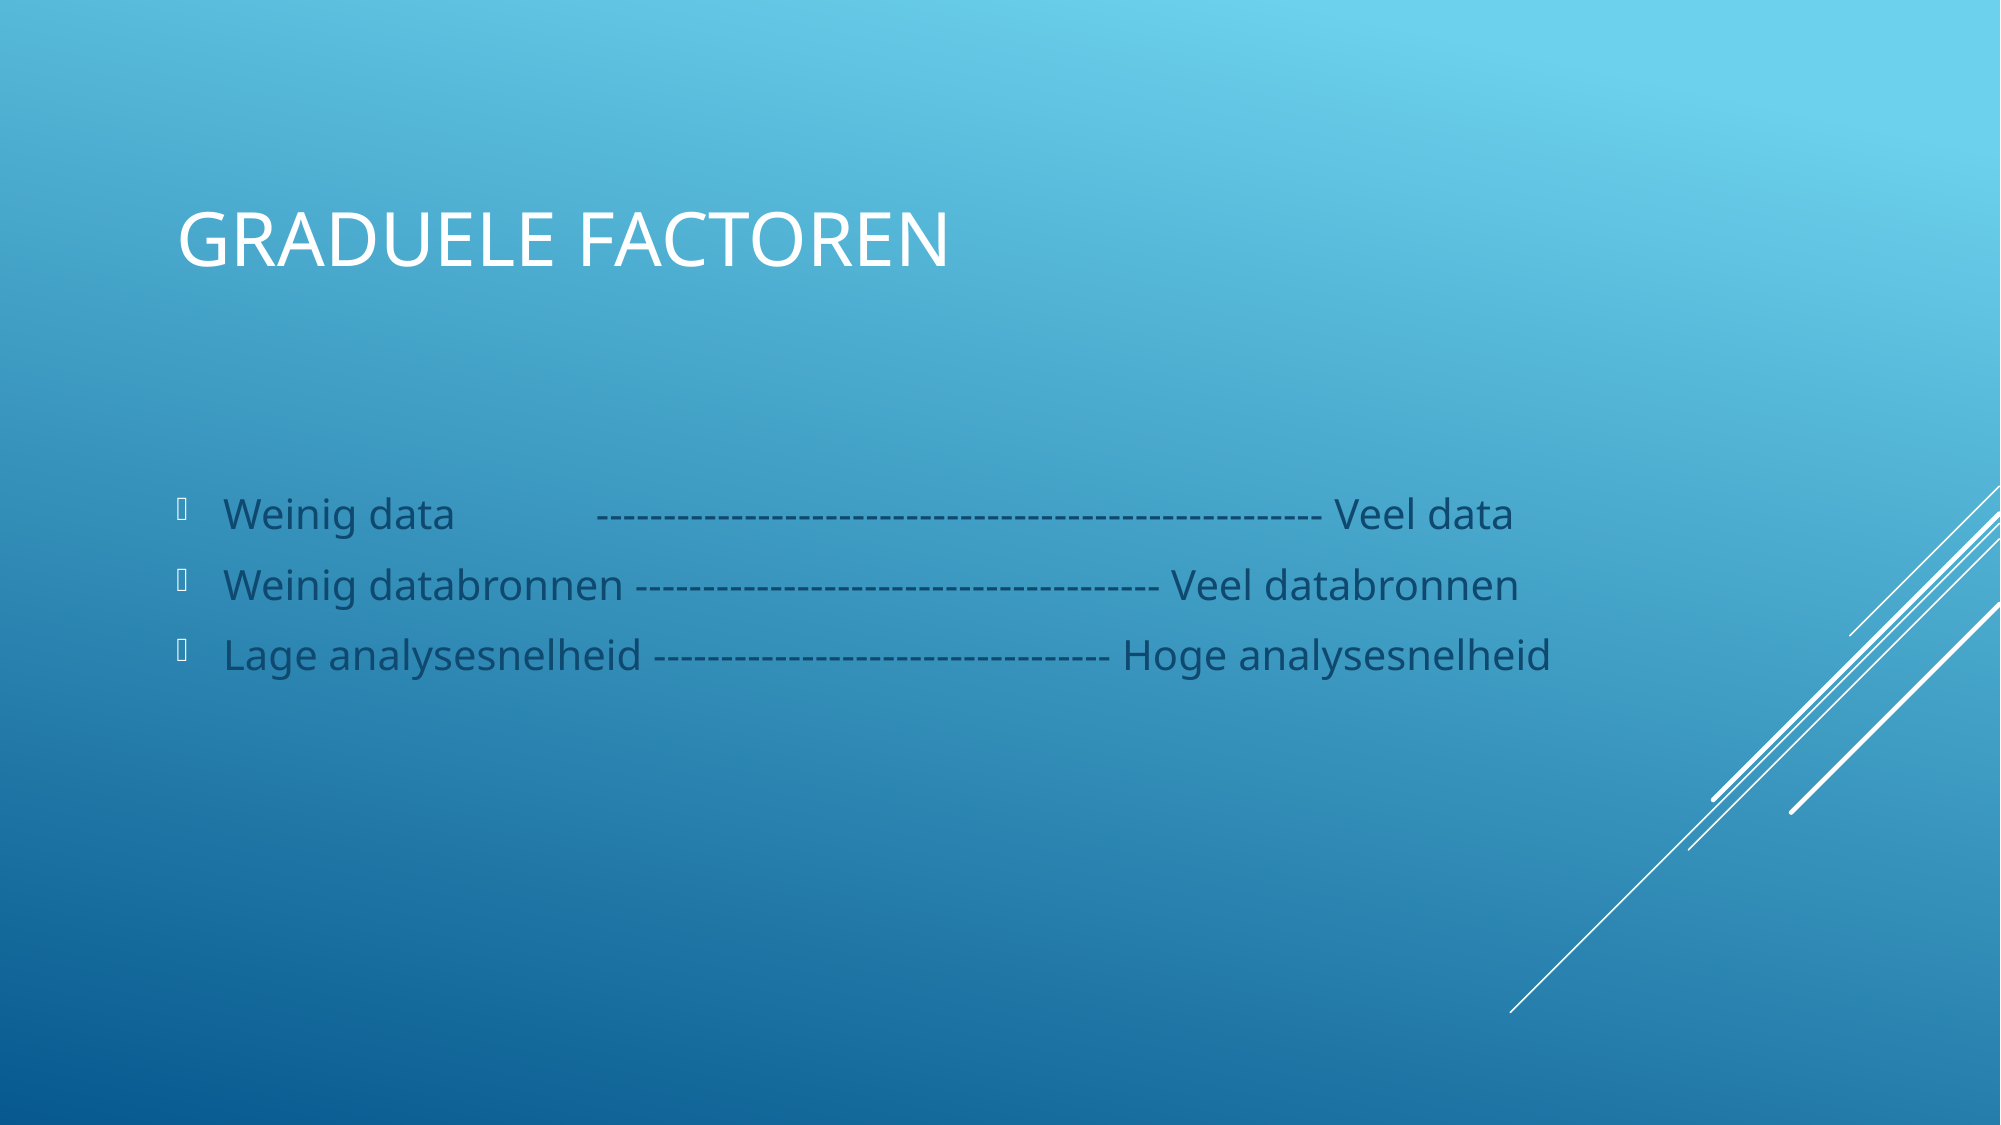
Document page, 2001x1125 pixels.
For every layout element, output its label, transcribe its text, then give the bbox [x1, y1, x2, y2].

list Weinig data ------------------------------------------------------ Veel data Weinig databronnen --------------------------------------- Veel databronnen Lage analysesnelheid ---------------------------------- Hoge analysesnelheid [161, 322, 1839, 916]
title Graduele factoren [161, 112, 1562, 322]
